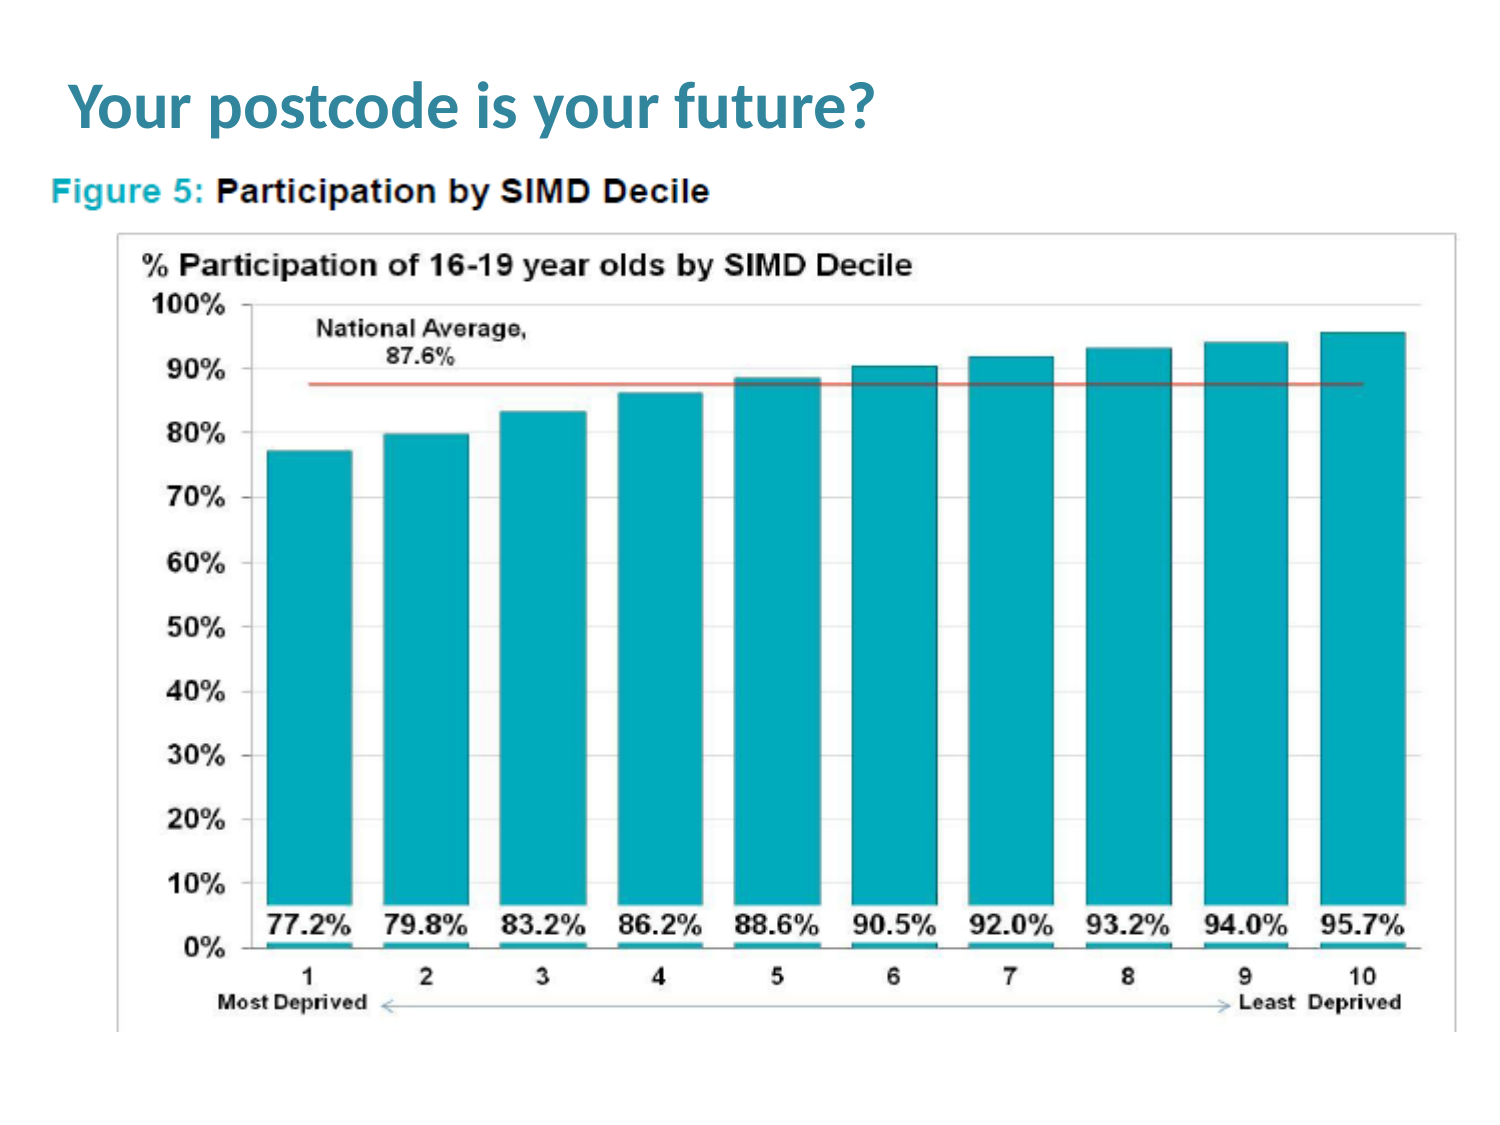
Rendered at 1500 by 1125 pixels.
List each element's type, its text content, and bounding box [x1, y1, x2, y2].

title Your postcode is your future? [53, 42, 1404, 161]
picture [41, 164, 1471, 1032]
